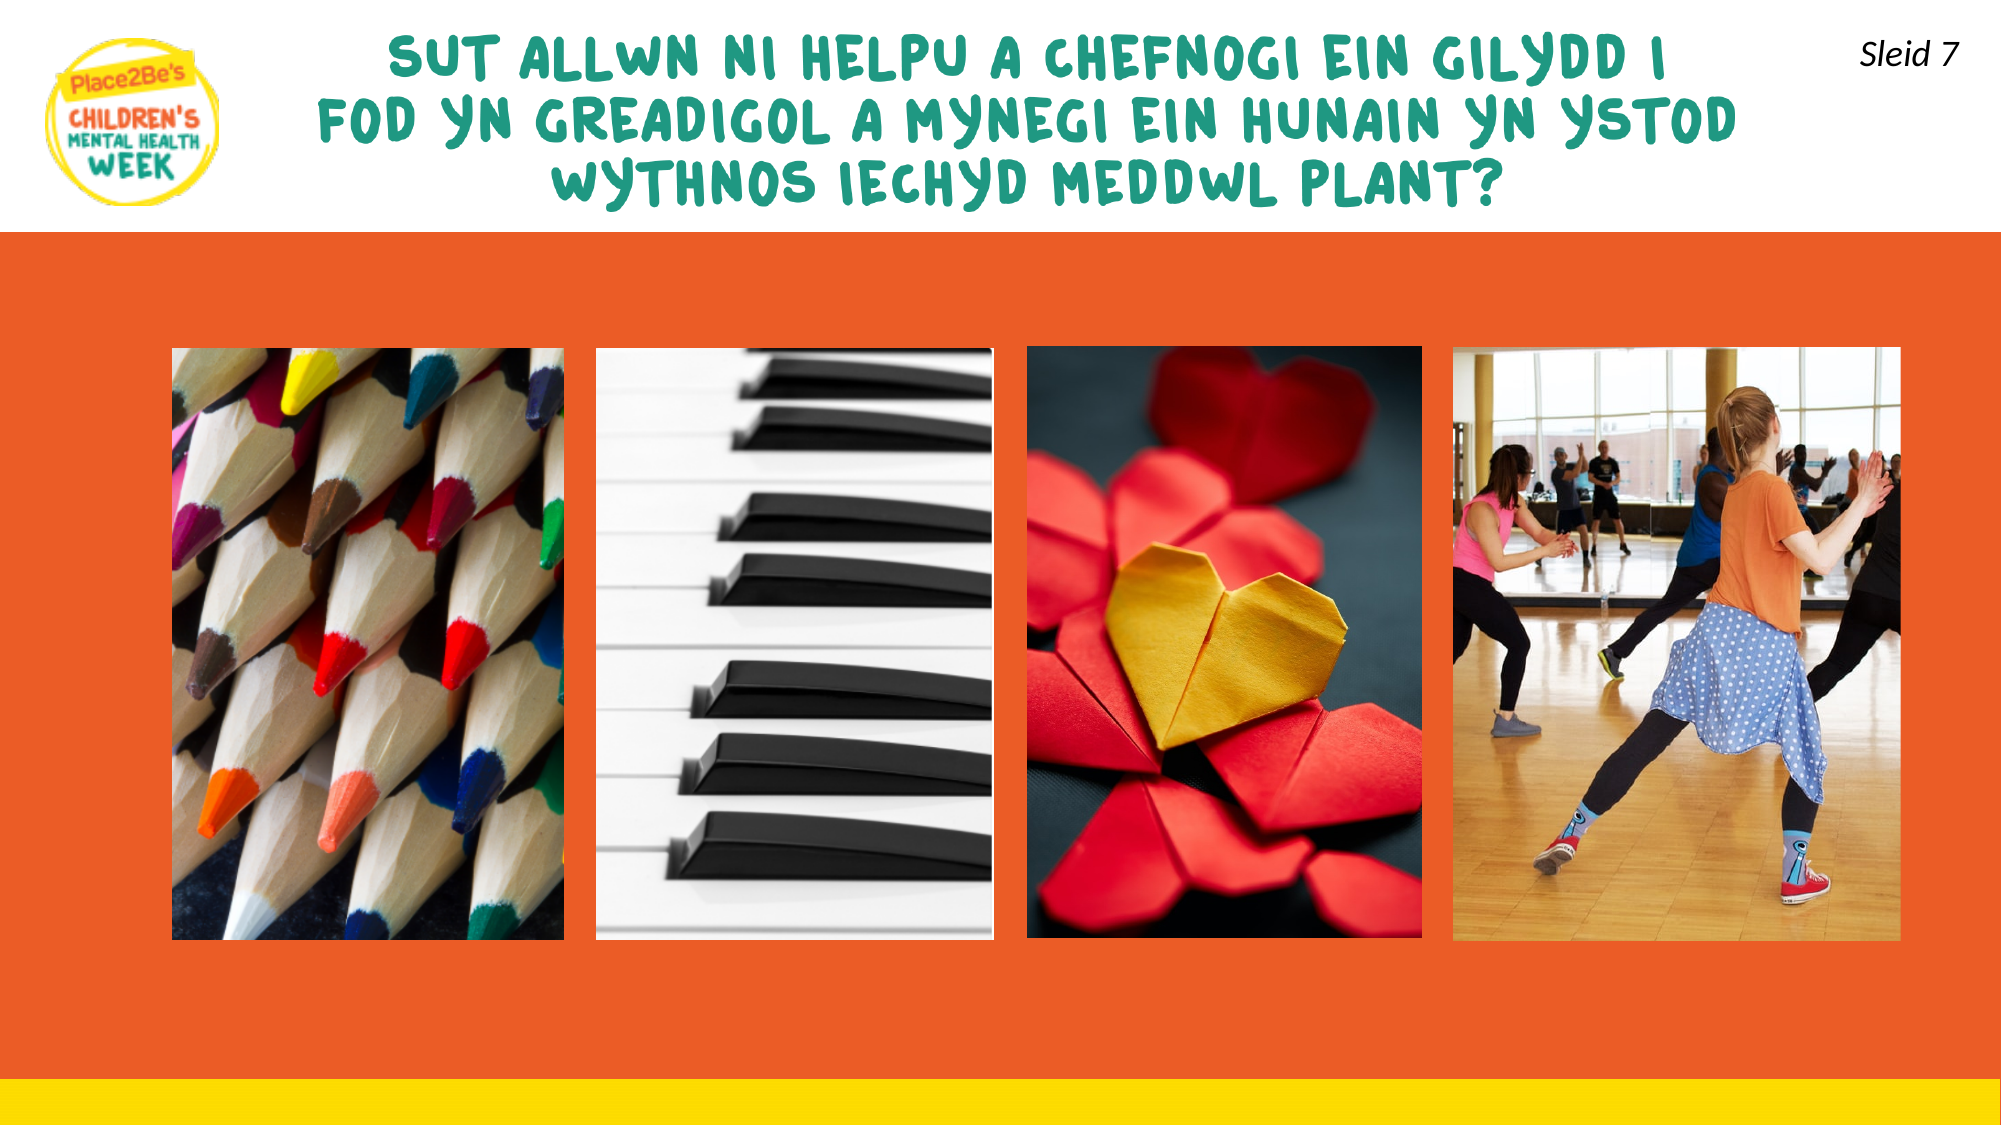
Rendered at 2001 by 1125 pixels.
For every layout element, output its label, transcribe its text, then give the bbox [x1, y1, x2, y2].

picture [0, 1, 2000, 1125]
text_box Sleid 7 [1845, 21, 1974, 82]
